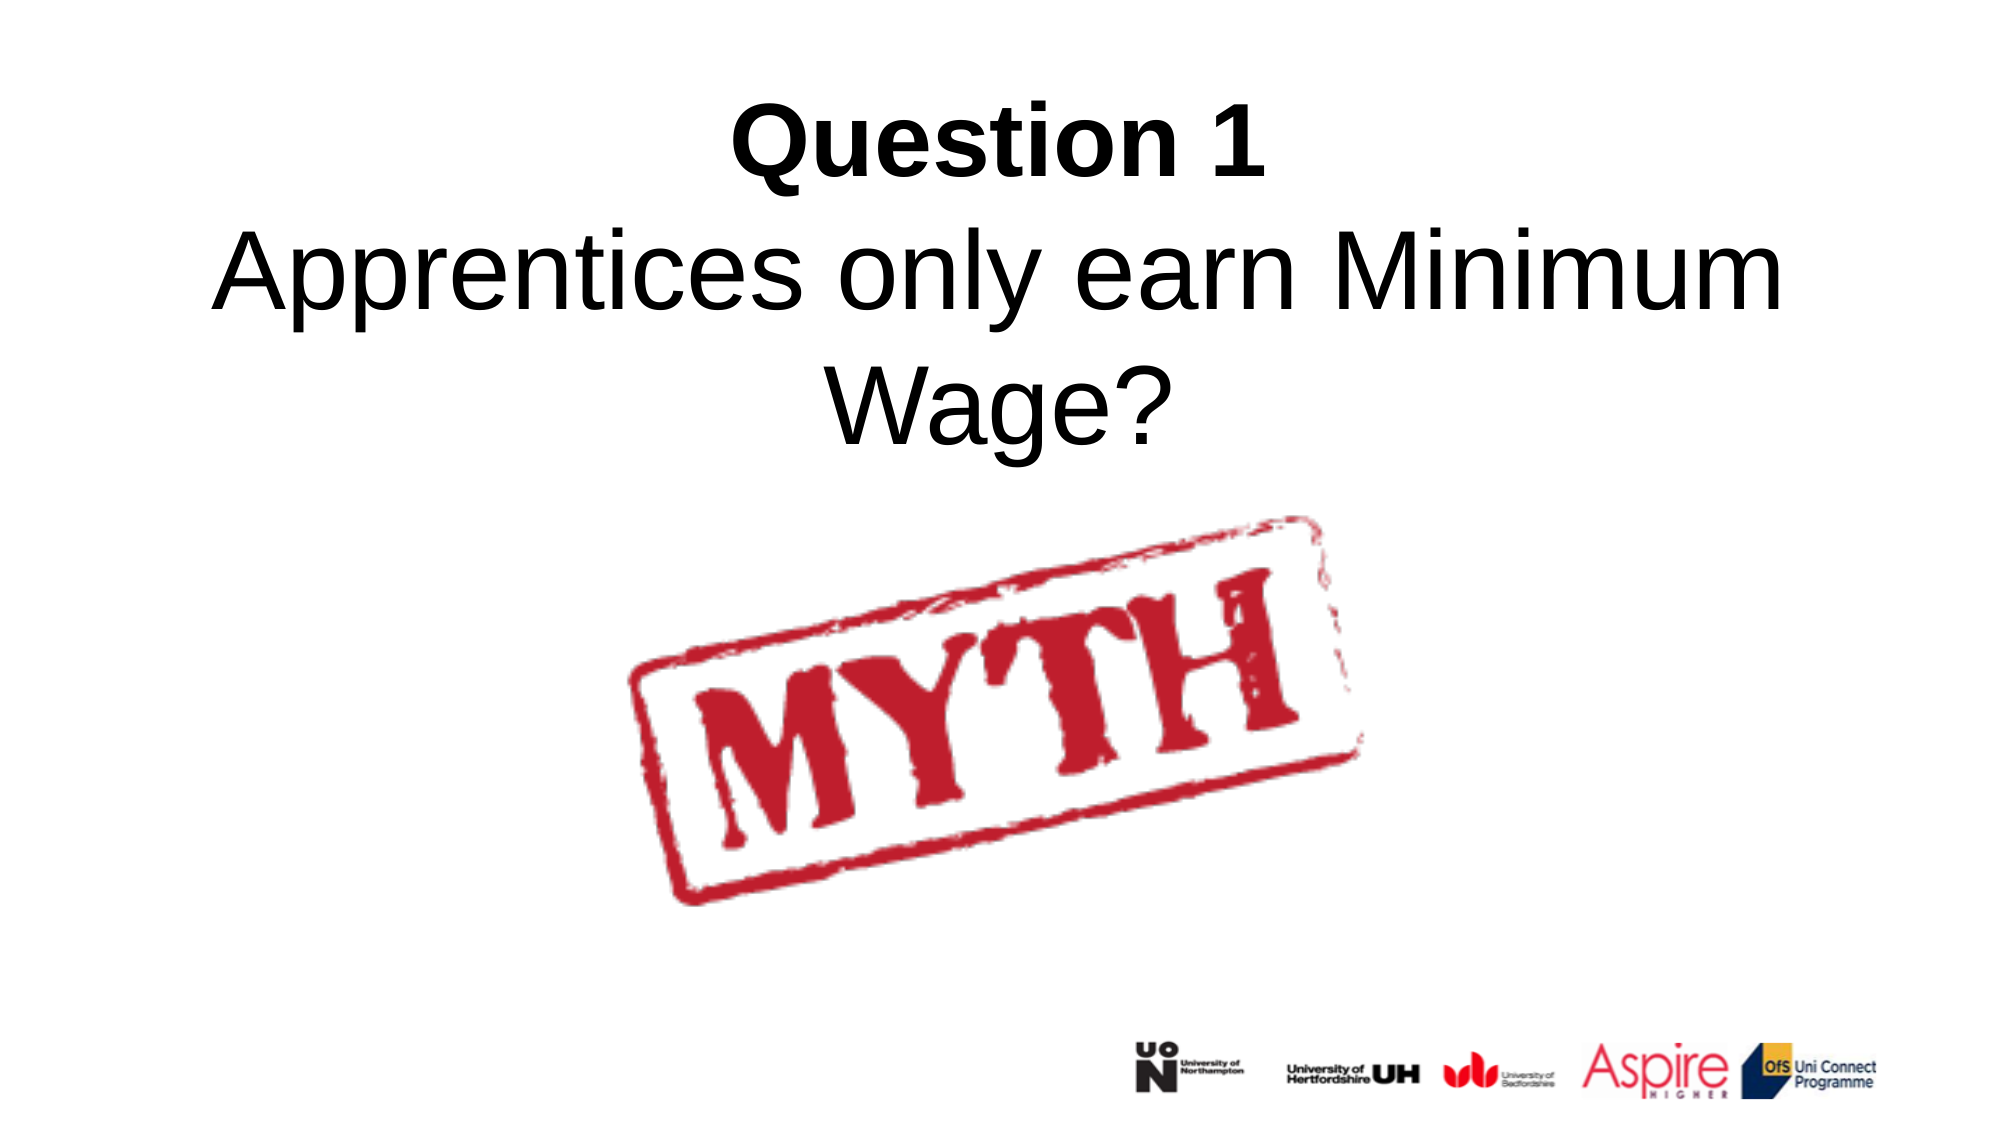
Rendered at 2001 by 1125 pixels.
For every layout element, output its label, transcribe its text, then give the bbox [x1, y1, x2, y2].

picture [616, 475, 1384, 946]
picture [1130, 1036, 1886, 1105]
text_box Question 1 Apprentices only earn Minimum Wage? [40, 64, 1958, 705]
